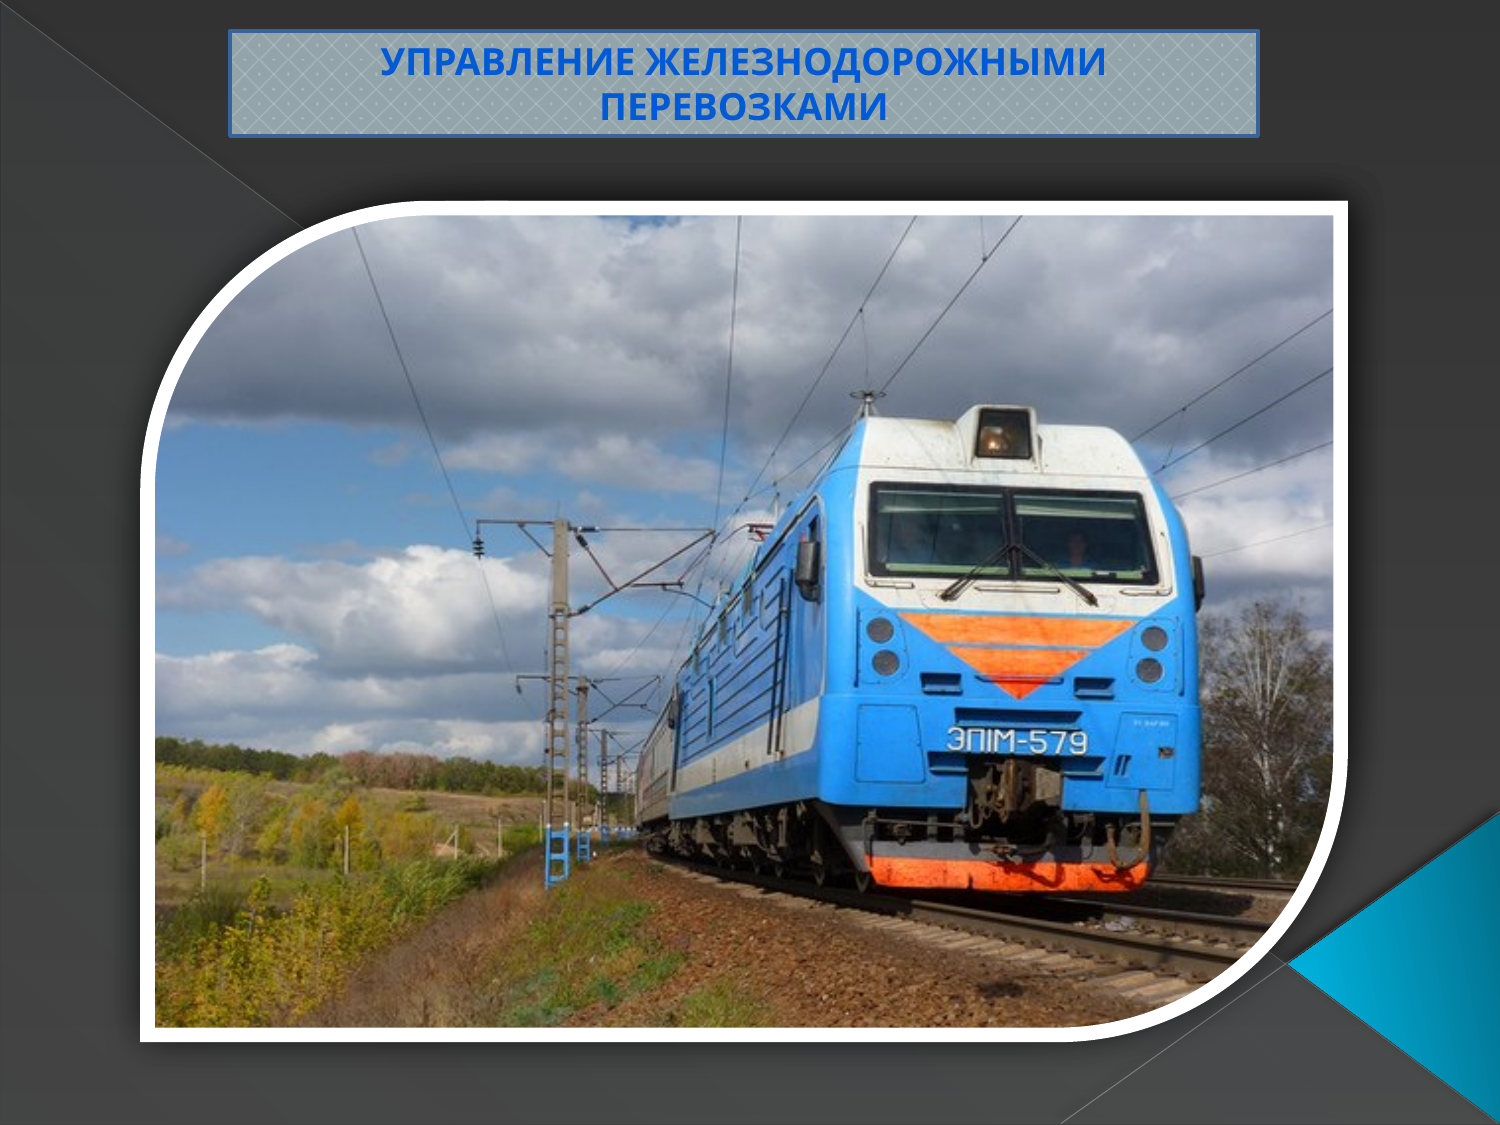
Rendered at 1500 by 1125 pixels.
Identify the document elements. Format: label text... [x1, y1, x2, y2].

text_box УПРАВЛЕНИЕ ЖЕЛЕЗНОДОРОЖНЫМИ ПЕРЕВОЗКАМИ [228, 29, 1260, 138]
picture [147, 207, 1341, 1036]
